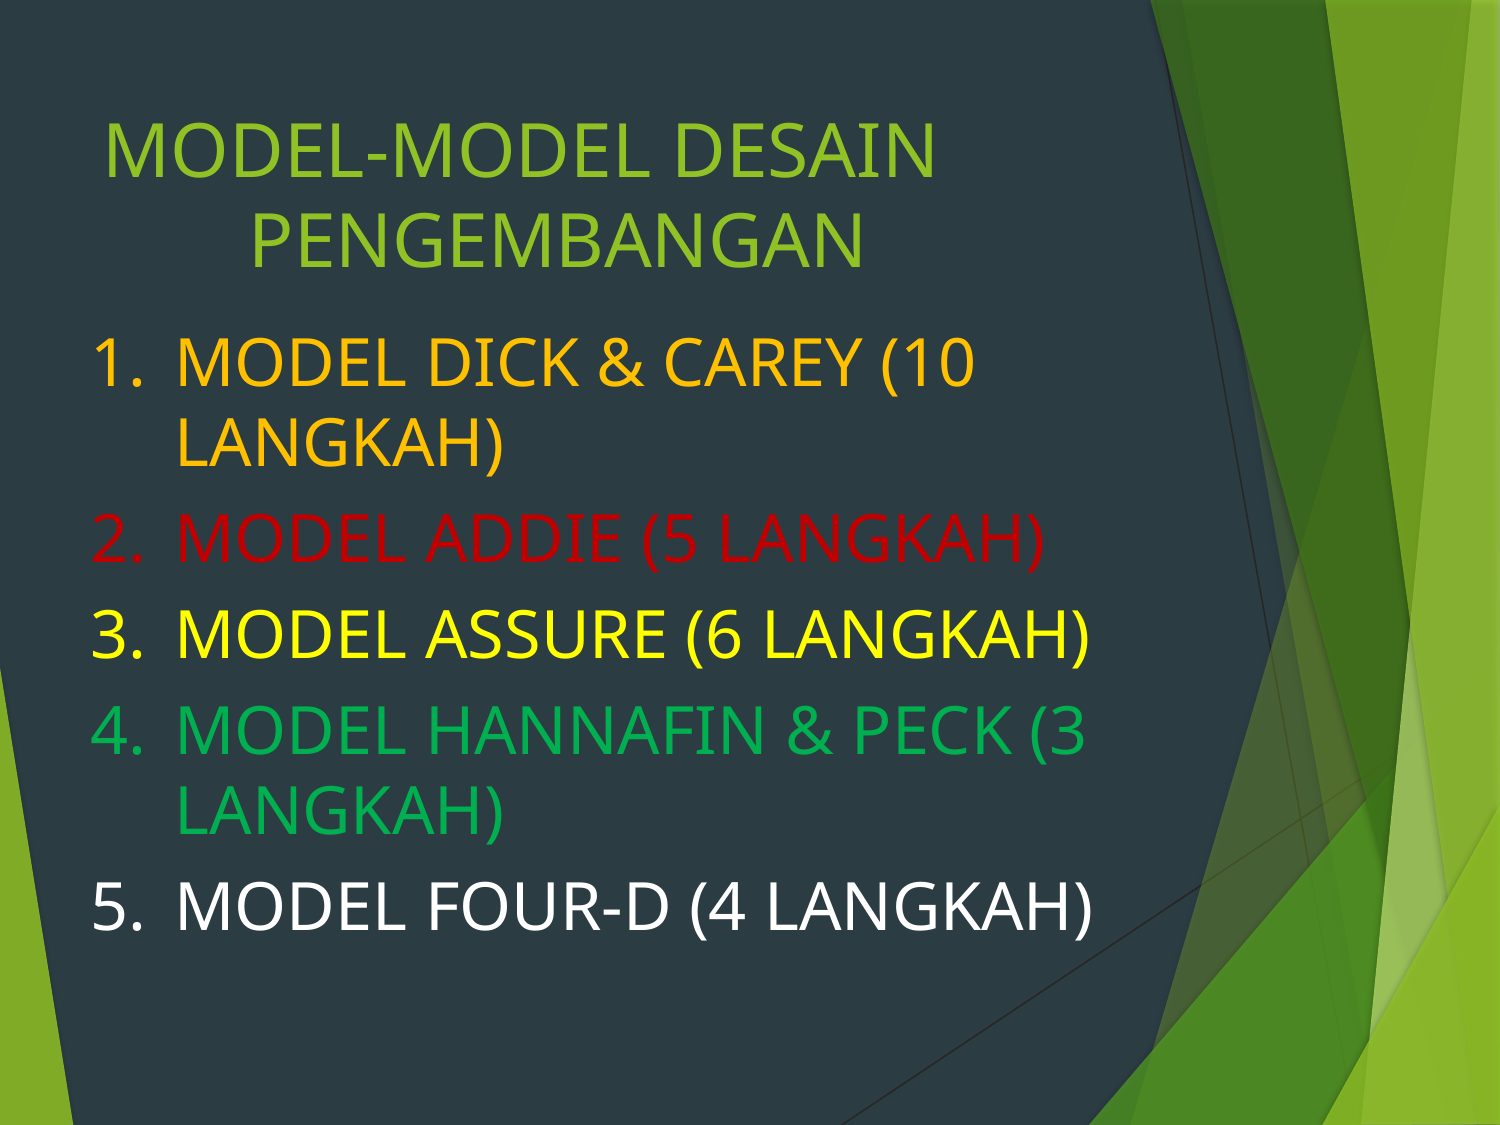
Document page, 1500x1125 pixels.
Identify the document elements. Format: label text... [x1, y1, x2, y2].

text_box MODEL DICK & CAREY (10 LANGKAH) MODEL ADDIE (5 LANGKAH) MODEL ASSURE (6 LANGKAH) MODEL HANNAFIN & PECK (3 LANGKAH) MODEL FOUR-D (4 LANGKAH) [87, 317, 1277, 944]
title MODEL-MODEL DESAIN PENGEMBANGAN [99, 99, 1142, 290]
